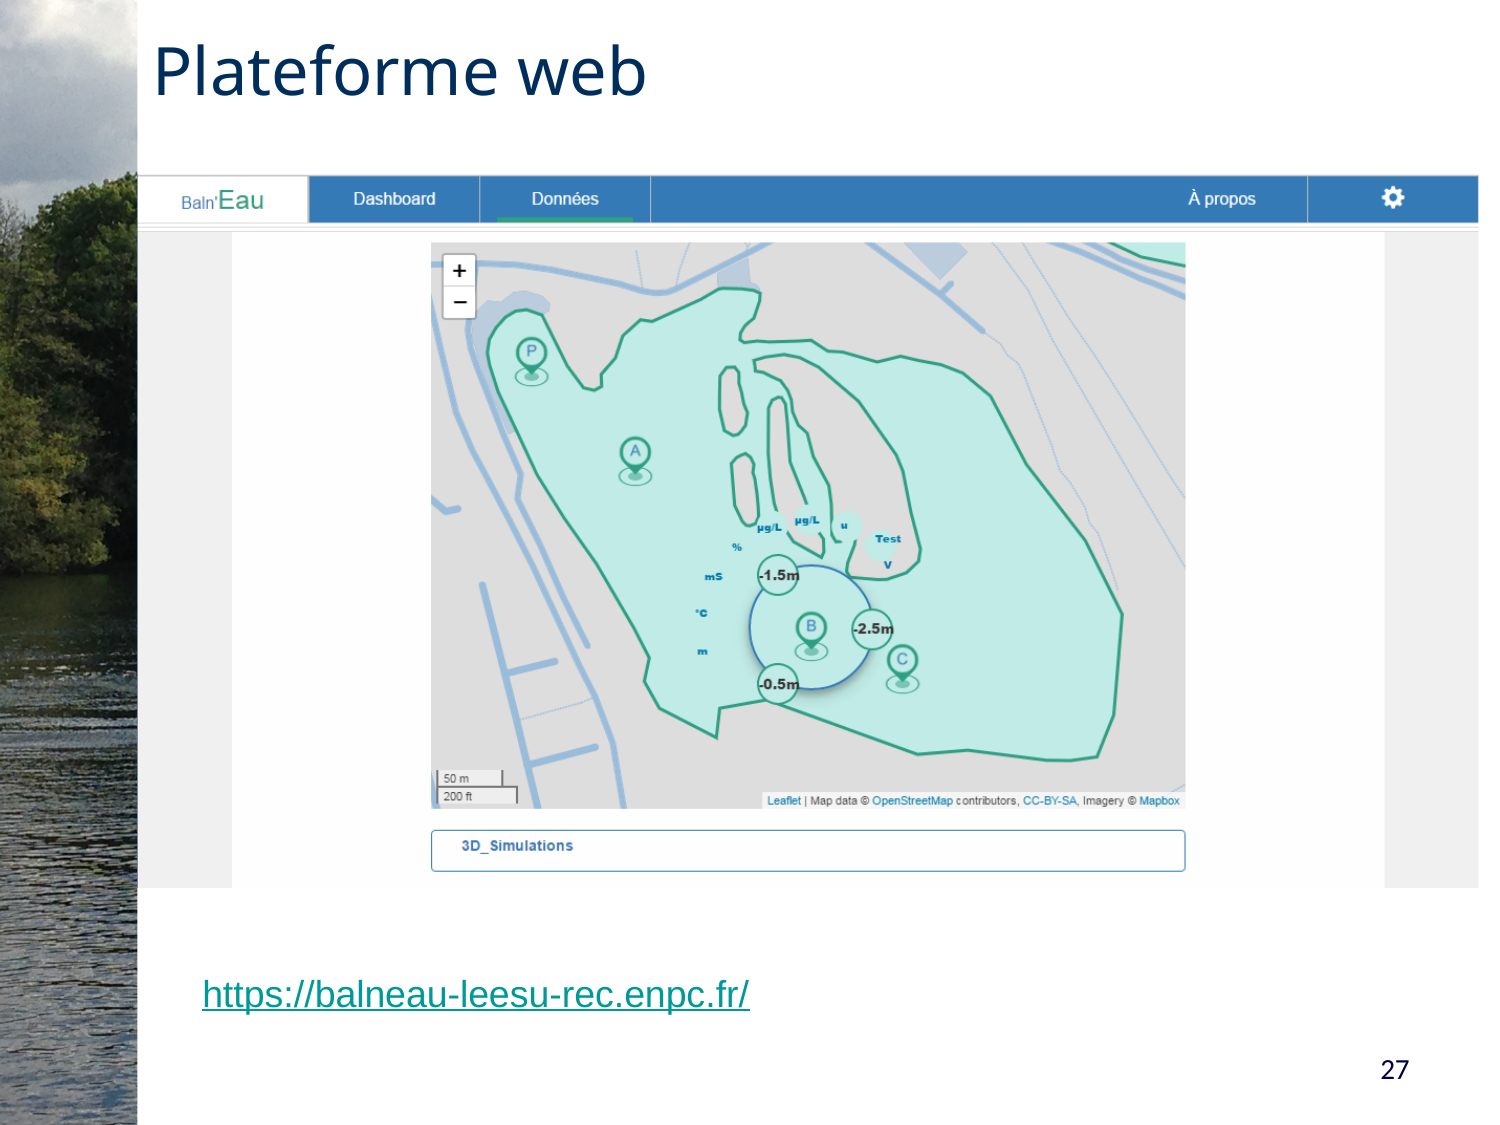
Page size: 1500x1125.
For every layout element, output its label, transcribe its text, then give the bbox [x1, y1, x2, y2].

title Plateforme web [137, 0, 1471, 138]
text_box https://balneau-leesu-rec.enpc.fr/ [187, 962, 938, 1023]
slide_number 27 [1074, 1042, 1425, 1103]
picture [0, 0, 1479, 1125]
